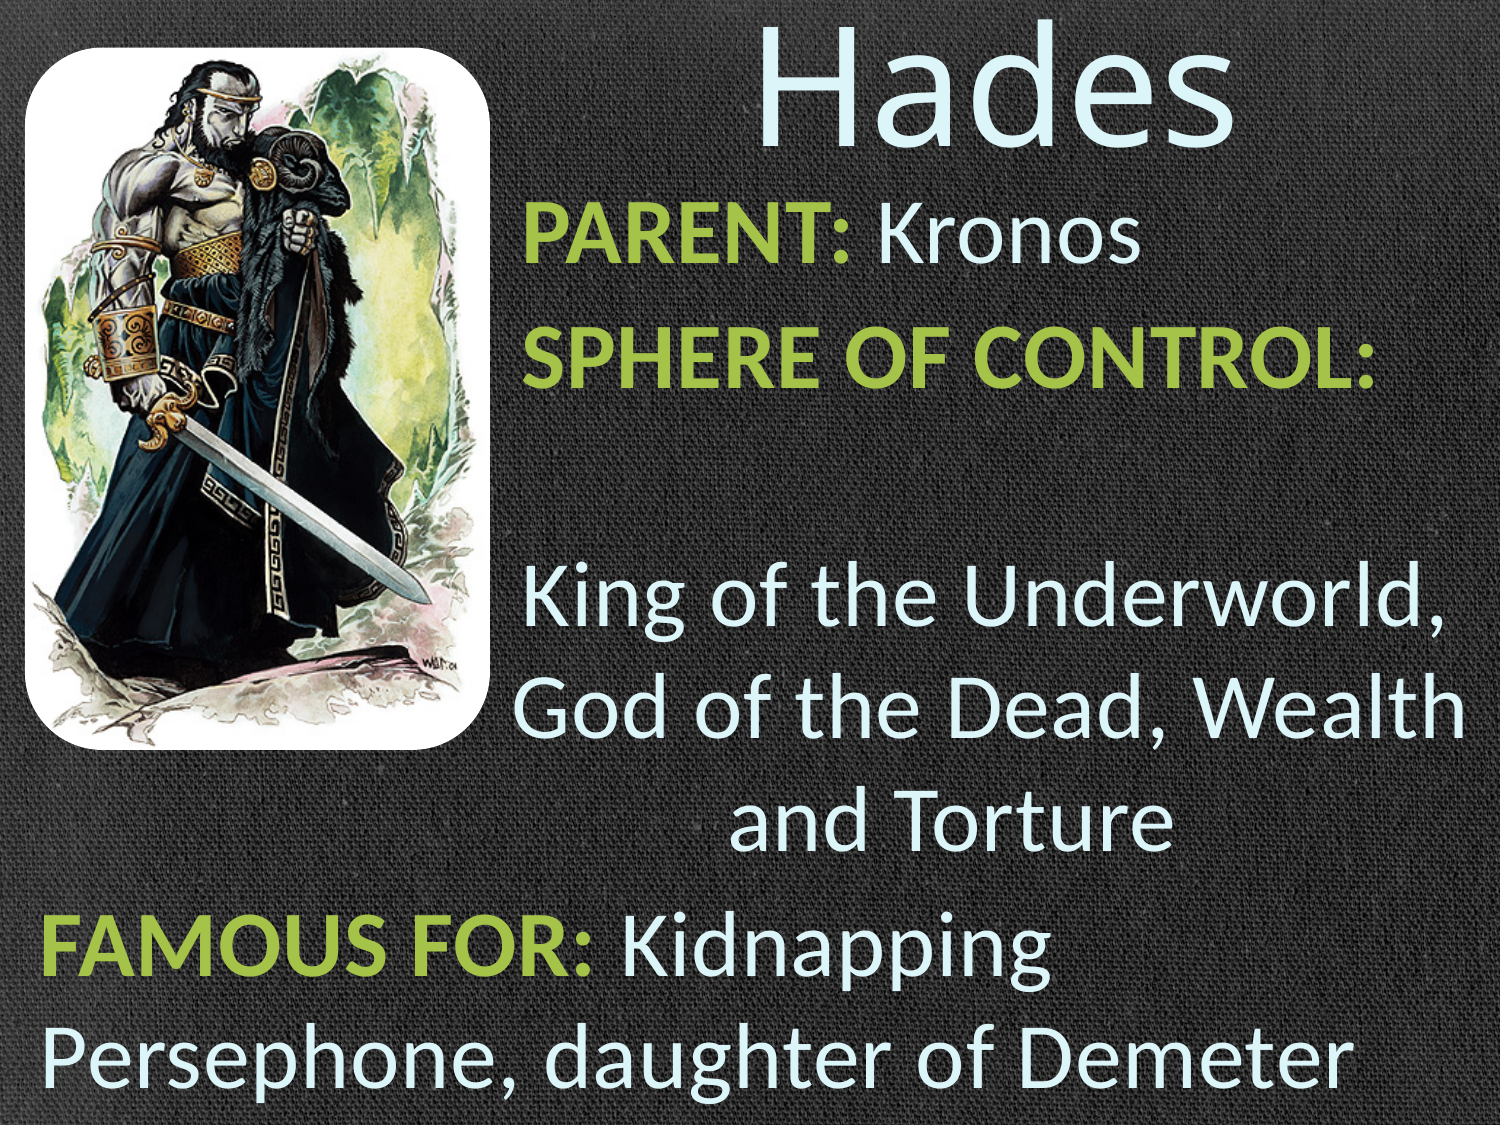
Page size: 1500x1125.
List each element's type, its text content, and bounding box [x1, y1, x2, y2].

title Hades [487, 12, 1500, 162]
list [24, 47, 491, 751]
list PARENT: Kronos SPHERE OF CONTROL: King of the Underworld, God of the Dead, Wealth and Torture FAMOUS FOR: Kidnapping Persephone, daughter of Demeter SYMBOLS: coin, skull, hell hound [24, 162, 1500, 1125]
